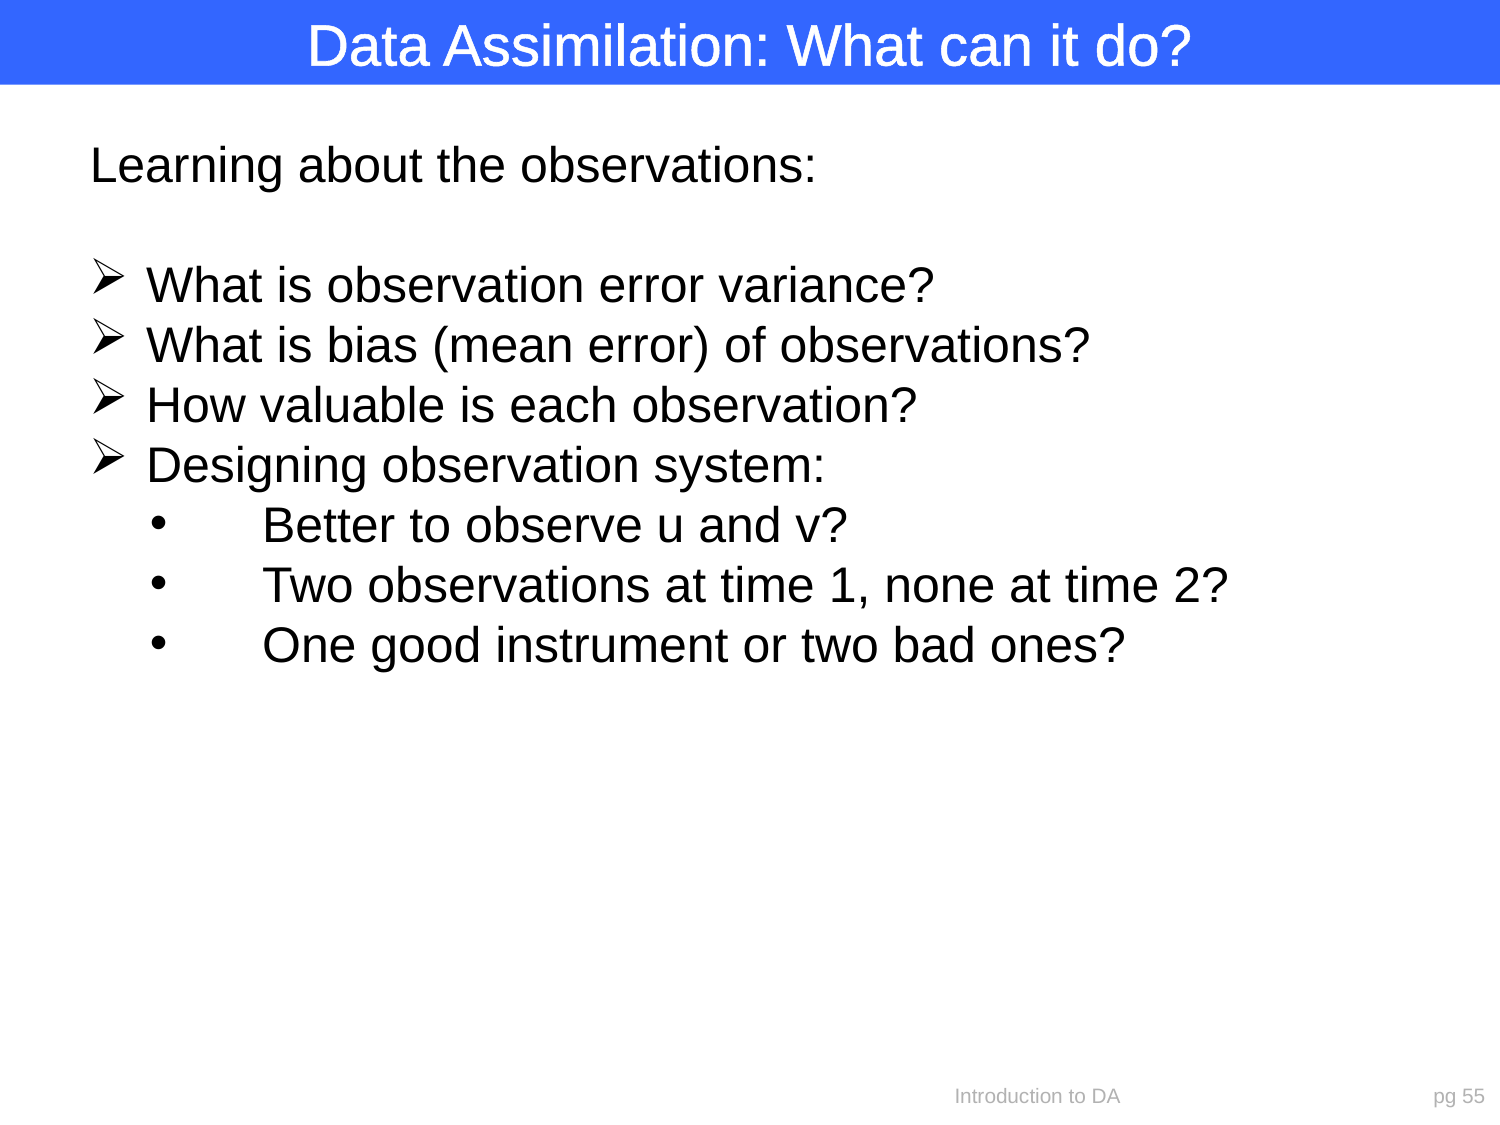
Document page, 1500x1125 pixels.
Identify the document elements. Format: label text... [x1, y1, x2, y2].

text_box Learning about the observations: What is observation error variance? What is bias (mean error) of observations? How valuable is each observation? Designing observation system: Better to observe u and v? Two observations at time 1, none at time 2? One good instrument or two bad ones? [75, 124, 1475, 740]
text_box Data Assimilation: What can it do? [0, 0, 1500, 85]
footer Introduction to DA [725, 1065, 1350, 1125]
slide_number pg 55 [1350, 1065, 1500, 1125]
